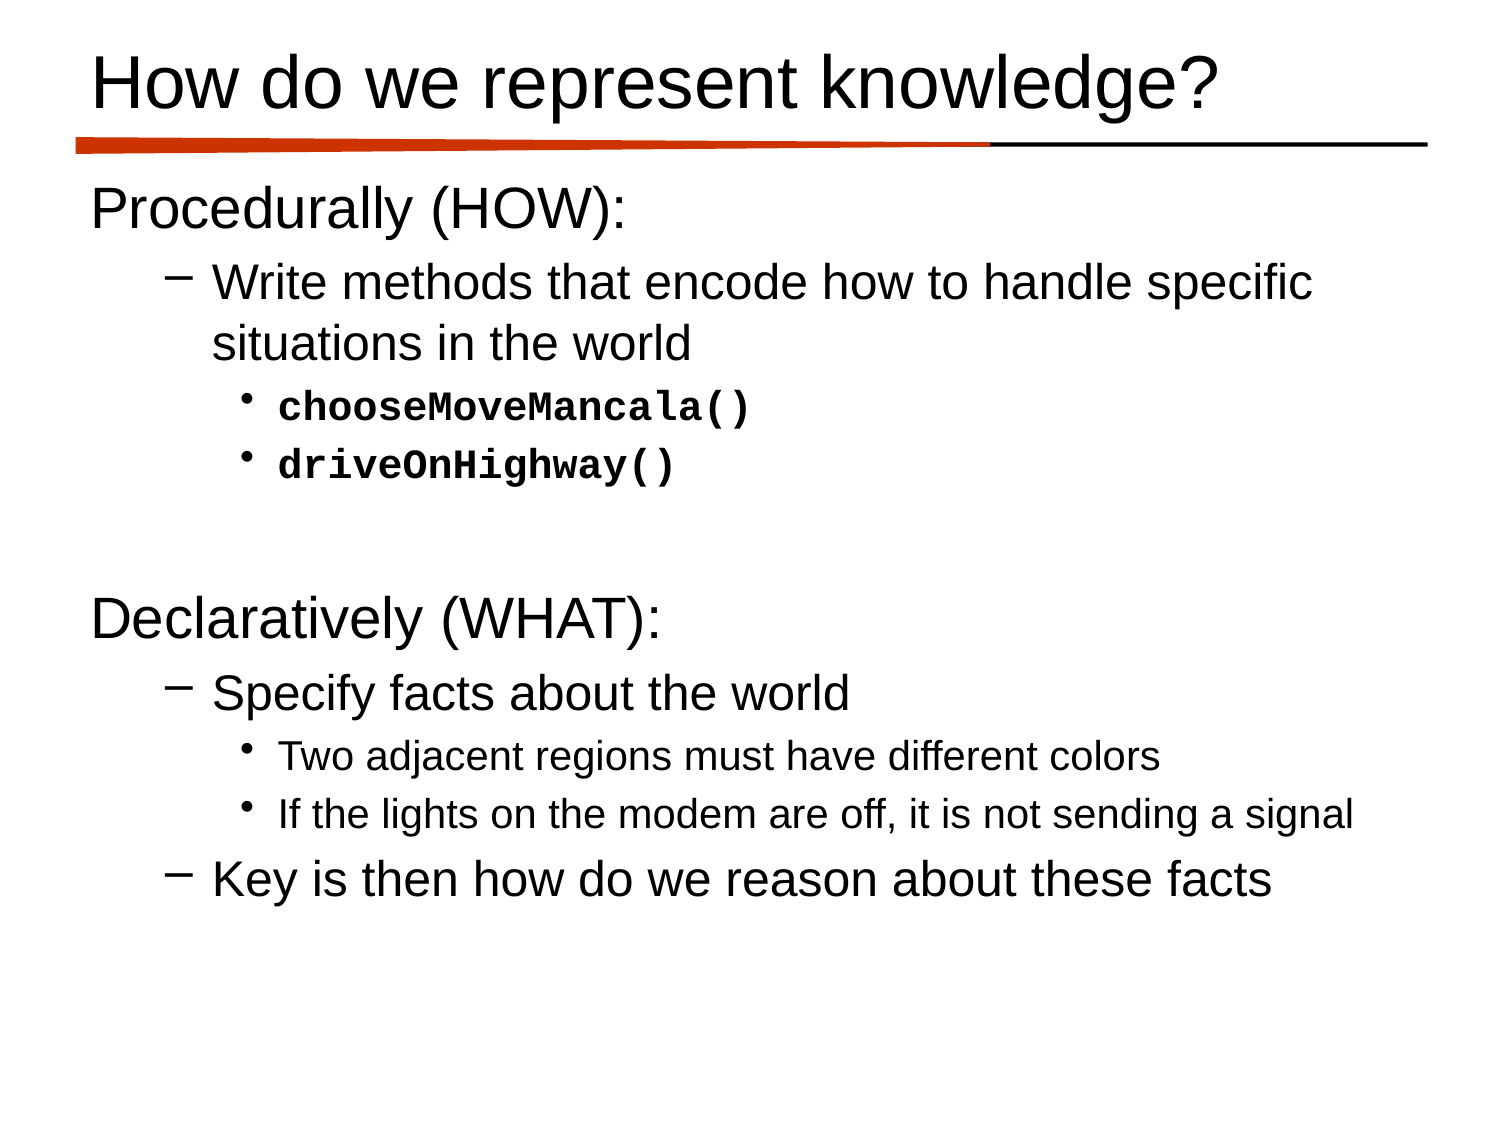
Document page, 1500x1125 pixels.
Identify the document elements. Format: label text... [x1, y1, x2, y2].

list Procedurally (HOW): Write methods that encode how to handle specific situations in the world chooseMoveMancala() driveOnHighway() Declaratively (WHAT): Specify facts about the world Two adjacent regions must have different colors If the lights on the modem are off, it is not sending a signal Key is then how do we reason about these facts [74, 162, 1426, 1006]
title How do we represent knowledge? [74, 24, 1426, 133]
